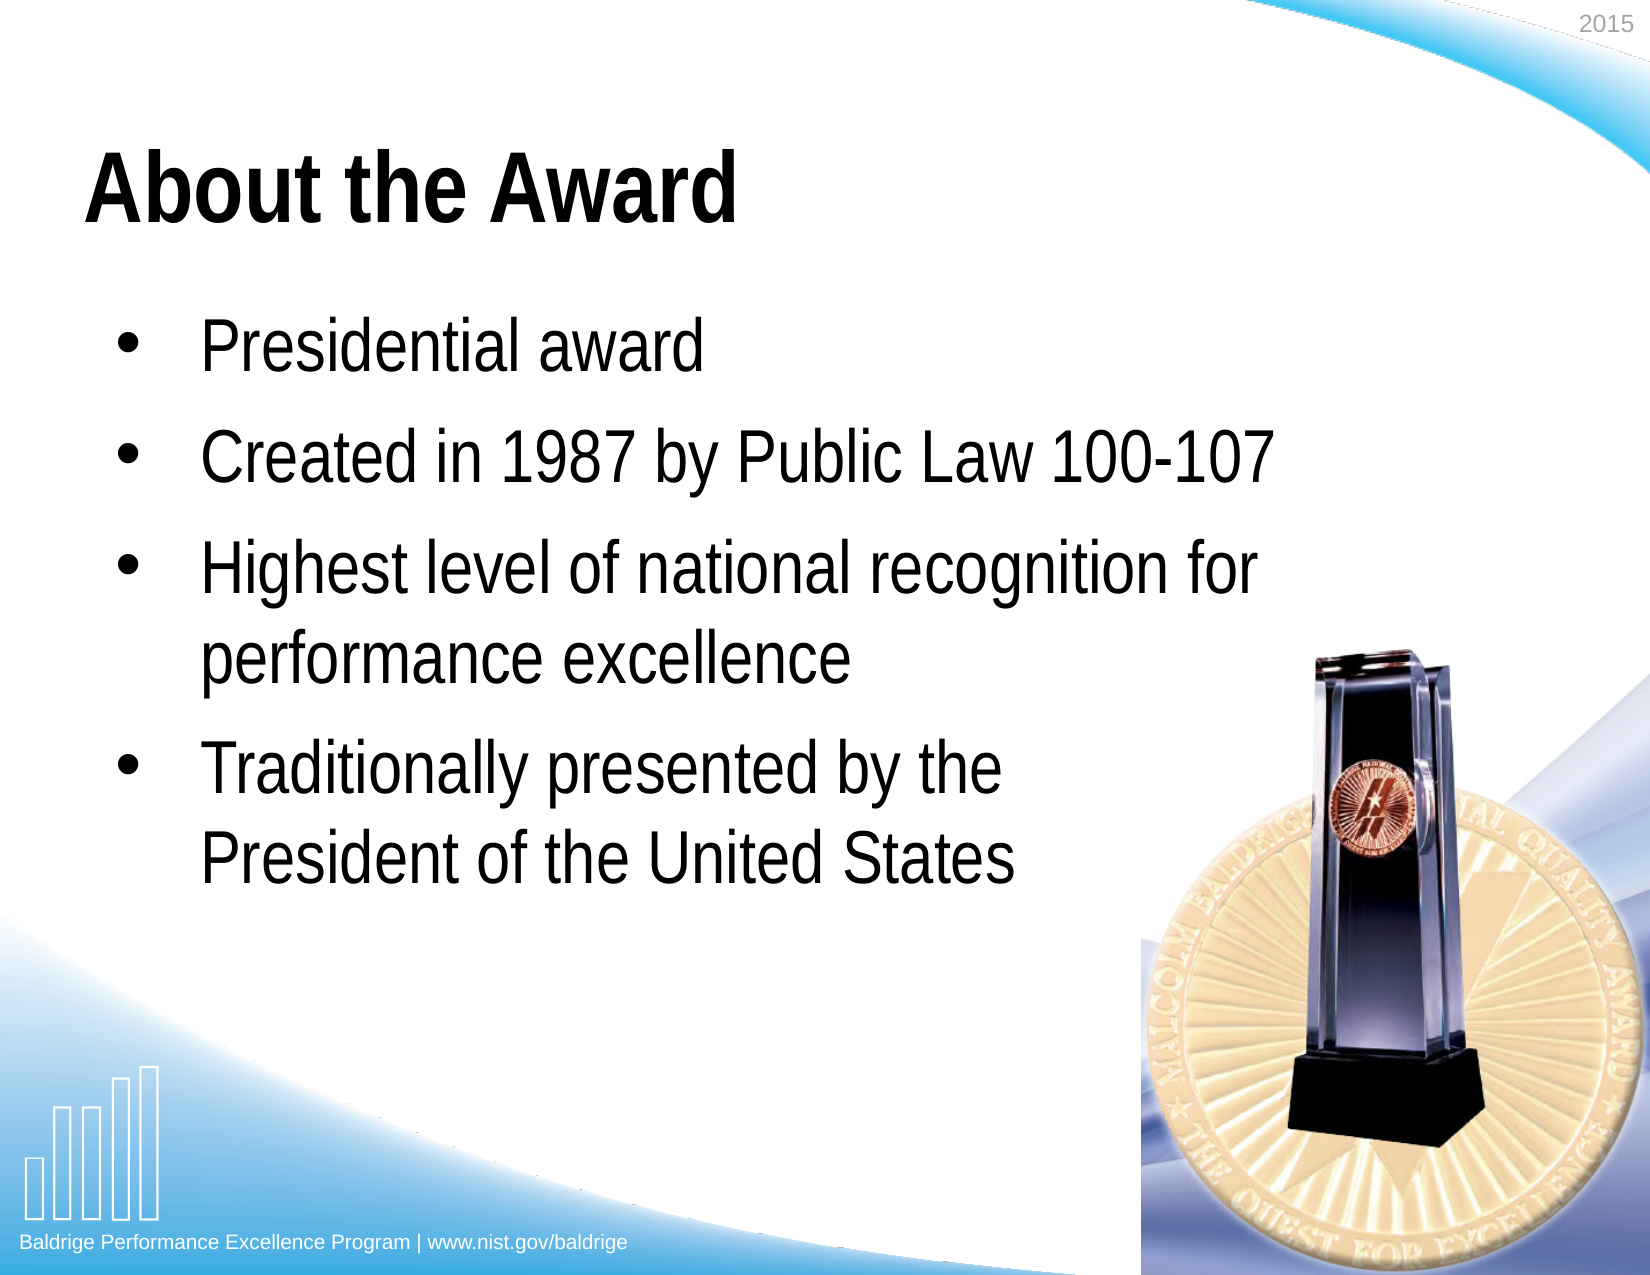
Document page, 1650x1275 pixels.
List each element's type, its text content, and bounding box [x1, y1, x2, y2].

picture [1141, 647, 1650, 1275]
list Presidential award Created in 1987 by Public Law 100-107 Highest level of national recognition for performance excellence Traditionally presented by the President of the United States [100, 288, 1311, 894]
title About the Award [68, 84, 1583, 279]
